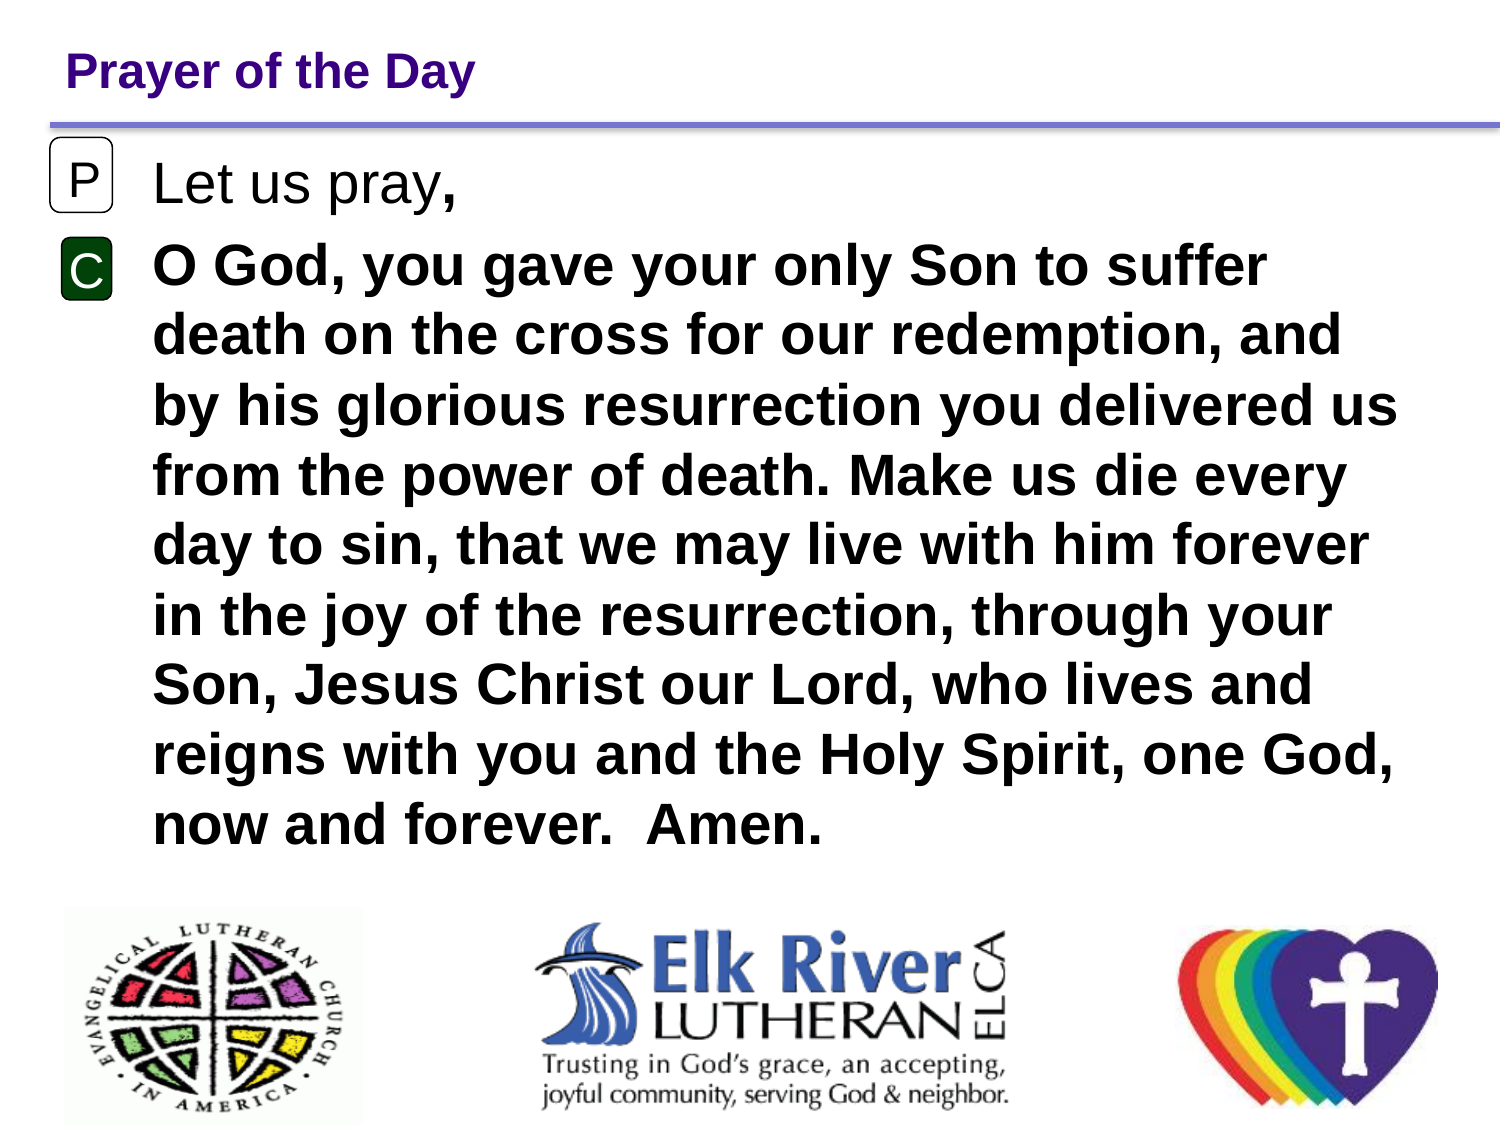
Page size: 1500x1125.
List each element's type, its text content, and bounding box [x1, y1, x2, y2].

text_box P [49, 137, 113, 213]
title Prayer of the Day [50, 37, 1450, 100]
picture [1175, 950, 1438, 1109]
picture [64, 907, 363, 1125]
text_box C [61, 237, 112, 300]
picture [526, 950, 1024, 1122]
list Let us pray, O God, you gave your only Son to suffer death on the cross for our redemption, and by his glorious resurrection you delivered us from the power of death. Make us die every day to sin, that we may live with him forever in the joy of the resurrection, through your Son, Jesus Christ our Lord, who lives and reigns with you and the Holy Spirit, one God, now and forever. Amen. [137, 137, 1438, 950]
